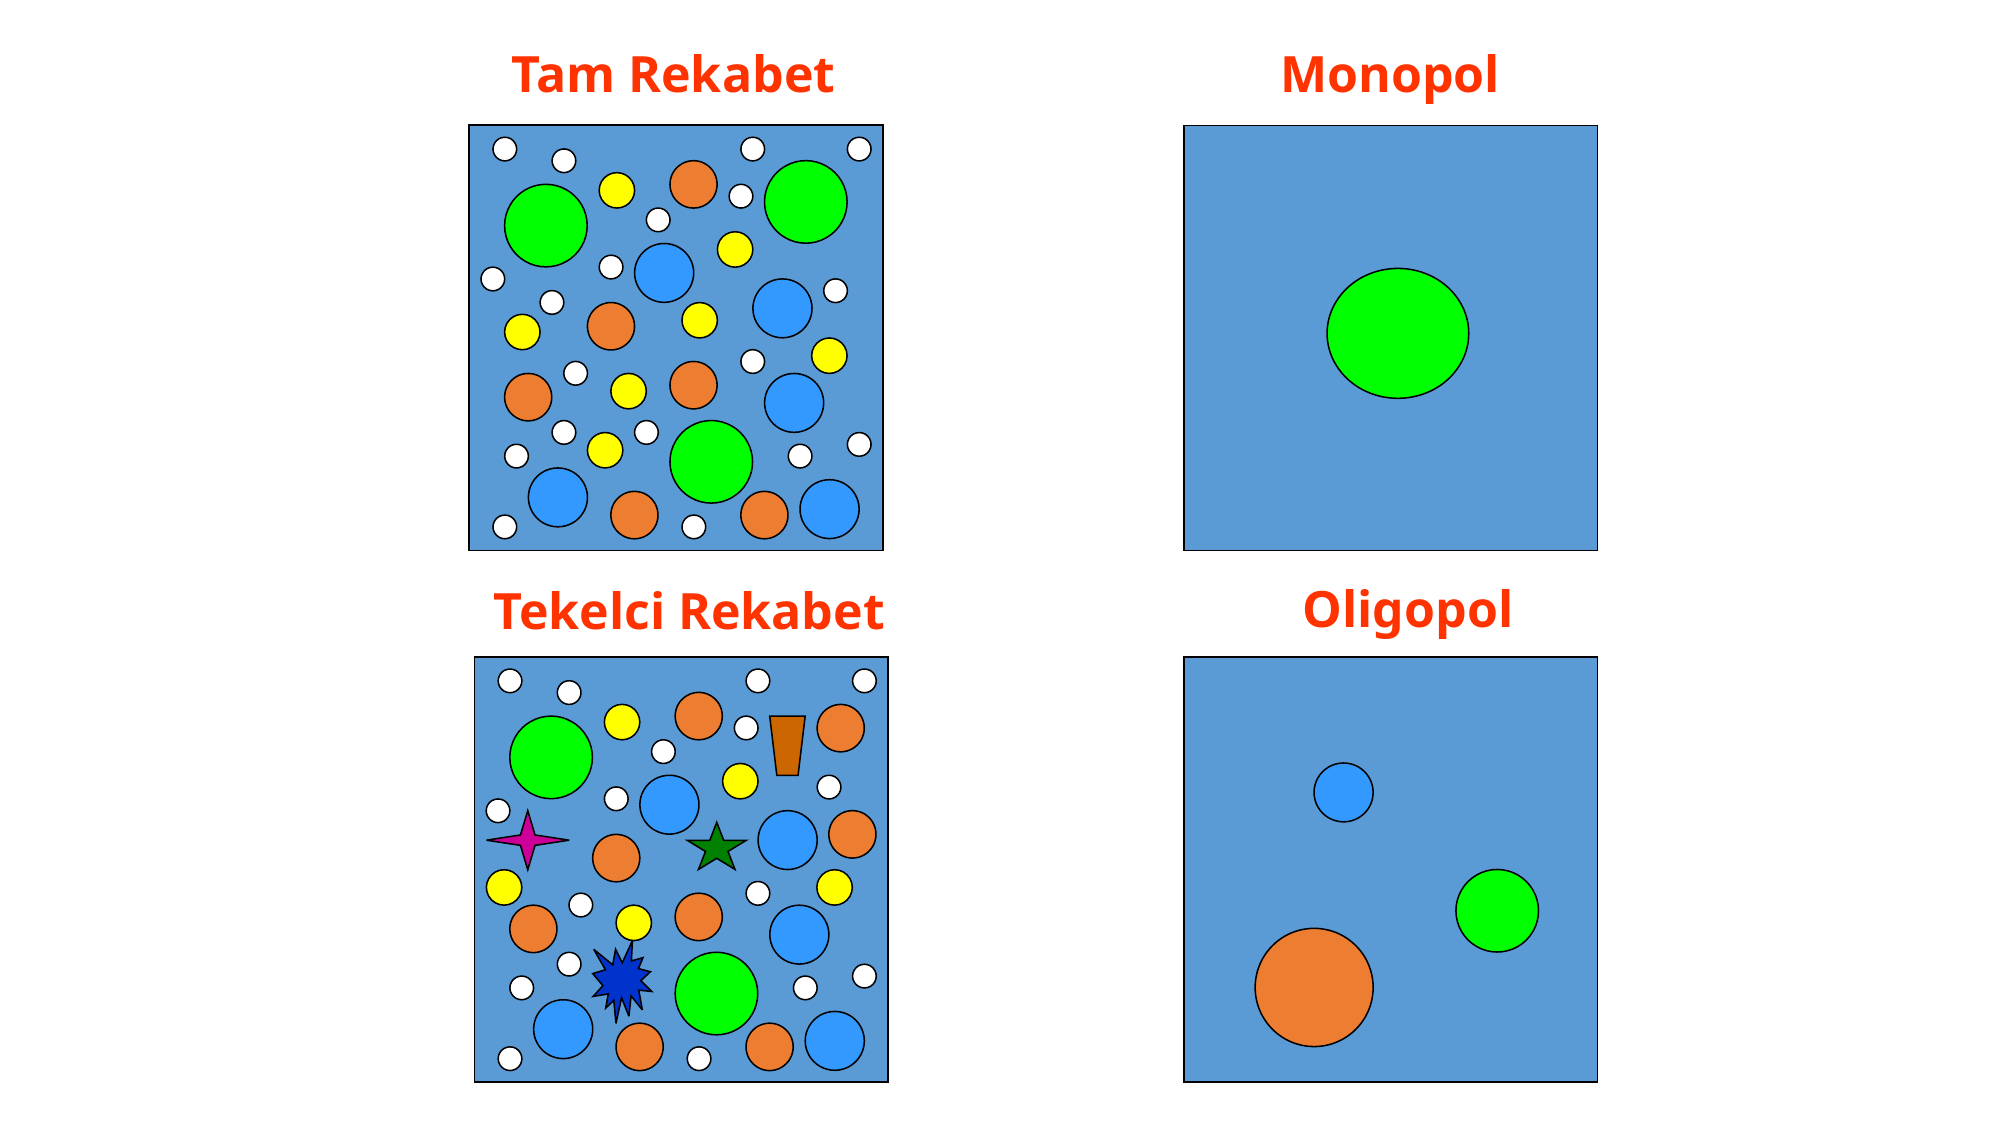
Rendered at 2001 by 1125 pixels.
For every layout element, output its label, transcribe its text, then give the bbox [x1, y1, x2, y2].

text_box [669, 420, 753, 504]
text_box [764, 160, 848, 244]
text_box [568, 893, 593, 917]
text_box [557, 952, 581, 977]
text_box [769, 905, 829, 965]
text_box [800, 479, 860, 539]
text_box [504, 373, 552, 421]
text_box Oligopol [1287, 570, 1529, 645]
text_box [634, 243, 694, 303]
text_box [675, 692, 723, 740]
text_box [592, 834, 640, 882]
text_box [847, 432, 872, 457]
text_box [746, 1023, 794, 1071]
text_box [740, 491, 788, 539]
text_box [769, 716, 806, 776]
text_box [805, 1011, 865, 1071]
text_box [651, 739, 676, 764]
text_box [610, 491, 658, 539]
text_box [639, 775, 699, 835]
text_box [740, 137, 765, 161]
text_box [504, 314, 541, 350]
text_box [509, 905, 557, 953]
text_box [504, 184, 588, 267]
text_box [599, 172, 635, 209]
text_box Monopol [1265, 35, 1515, 111]
text_box [717, 231, 753, 268]
text_box [540, 290, 564, 315]
text_box [592, 940, 652, 1024]
text_box [687, 822, 747, 870]
text_box [823, 278, 848, 303]
text_box [1184, 125, 1598, 551]
text_box [682, 515, 706, 539]
text_box [746, 881, 770, 906]
text_box [492, 515, 517, 539]
text_box [675, 952, 758, 1035]
text_box [687, 1046, 711, 1071]
text_box [610, 373, 647, 409]
text_box Tekelci Rekabet [478, 572, 901, 647]
text_box [669, 160, 718, 209]
text_box [752, 278, 813, 338]
text_box [552, 148, 576, 173]
text_box [481, 267, 505, 291]
text_box [793, 976, 818, 1000]
text_box [847, 137, 872, 161]
text_box [729, 184, 753, 209]
text_box [474, 657, 889, 1083]
text_box [492, 137, 517, 161]
text_box [498, 1046, 522, 1071]
text_box [634, 420, 659, 445]
text_box [1255, 928, 1374, 1047]
text_box [746, 669, 770, 693]
text_box [469, 125, 883, 551]
text_box [509, 716, 593, 799]
text_box [669, 361, 718, 409]
text_box [509, 976, 534, 1000]
text_box [734, 716, 759, 740]
text_box [616, 1023, 664, 1071]
text_box [533, 999, 593, 1059]
text_box [722, 763, 759, 799]
text_box [563, 361, 588, 386]
text_box [1314, 762, 1374, 822]
text_box [828, 810, 876, 859]
text_box [852, 669, 877, 693]
text_box [552, 420, 576, 445]
text_box [811, 337, 848, 374]
text_box [599, 255, 623, 279]
text_box [616, 905, 652, 941]
text_box [758, 810, 818, 870]
text_box [604, 786, 629, 811]
text_box [604, 704, 640, 740]
text_box [1327, 268, 1469, 399]
text_box [816, 869, 853, 906]
text_box [817, 704, 865, 752]
text_box [504, 444, 529, 468]
text_box [852, 964, 877, 988]
text_box [817, 775, 841, 799]
text_box [486, 869, 522, 906]
text_box [764, 373, 824, 433]
text_box [486, 798, 510, 823]
text_box [788, 444, 812, 468]
text_box [1184, 656, 1598, 1082]
text_box [646, 208, 671, 232]
text_box [675, 893, 723, 941]
text_box [486, 810, 570, 870]
text_box [587, 432, 623, 468]
text_box Tam Rekabet [496, 35, 851, 110]
text_box [1455, 869, 1539, 953]
text_box [498, 669, 522, 693]
text_box [587, 302, 635, 350]
text_box [557, 680, 581, 705]
text_box [681, 302, 718, 338]
text_box [740, 349, 765, 374]
text_box [528, 467, 588, 527]
